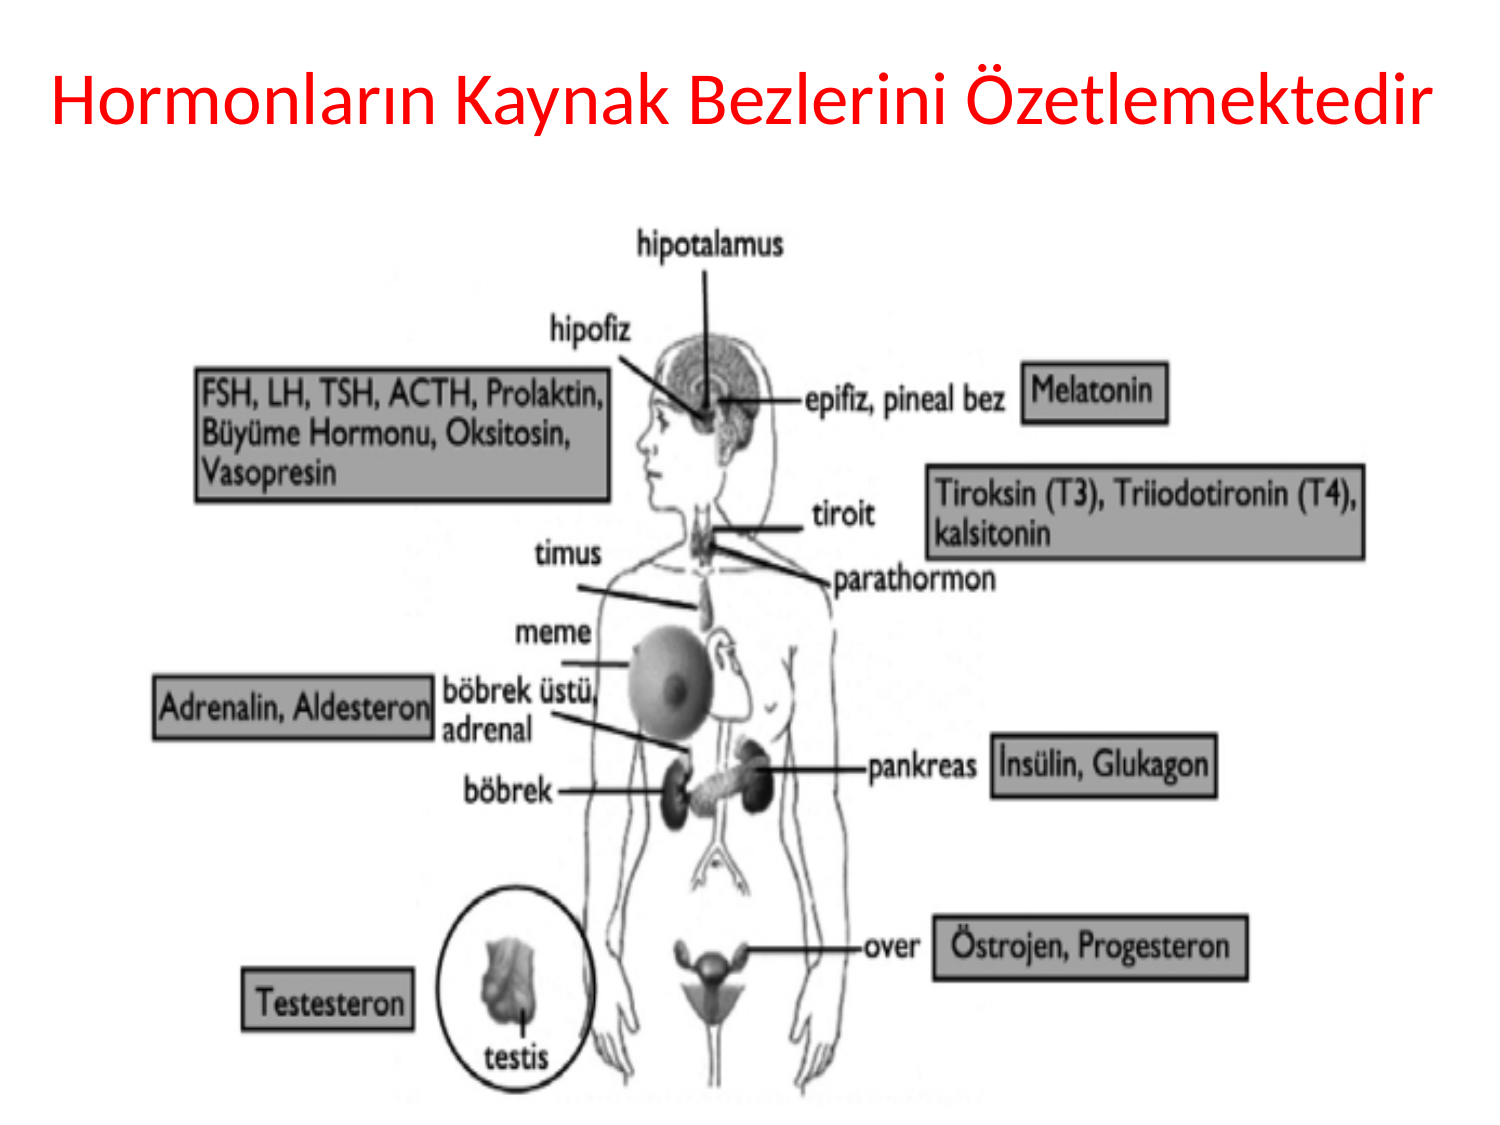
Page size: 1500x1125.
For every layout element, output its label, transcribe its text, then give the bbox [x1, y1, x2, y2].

title Hormonların Kaynak Bezlerini Özetlemektedir [15, 45, 1472, 144]
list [144, 216, 1376, 1109]
